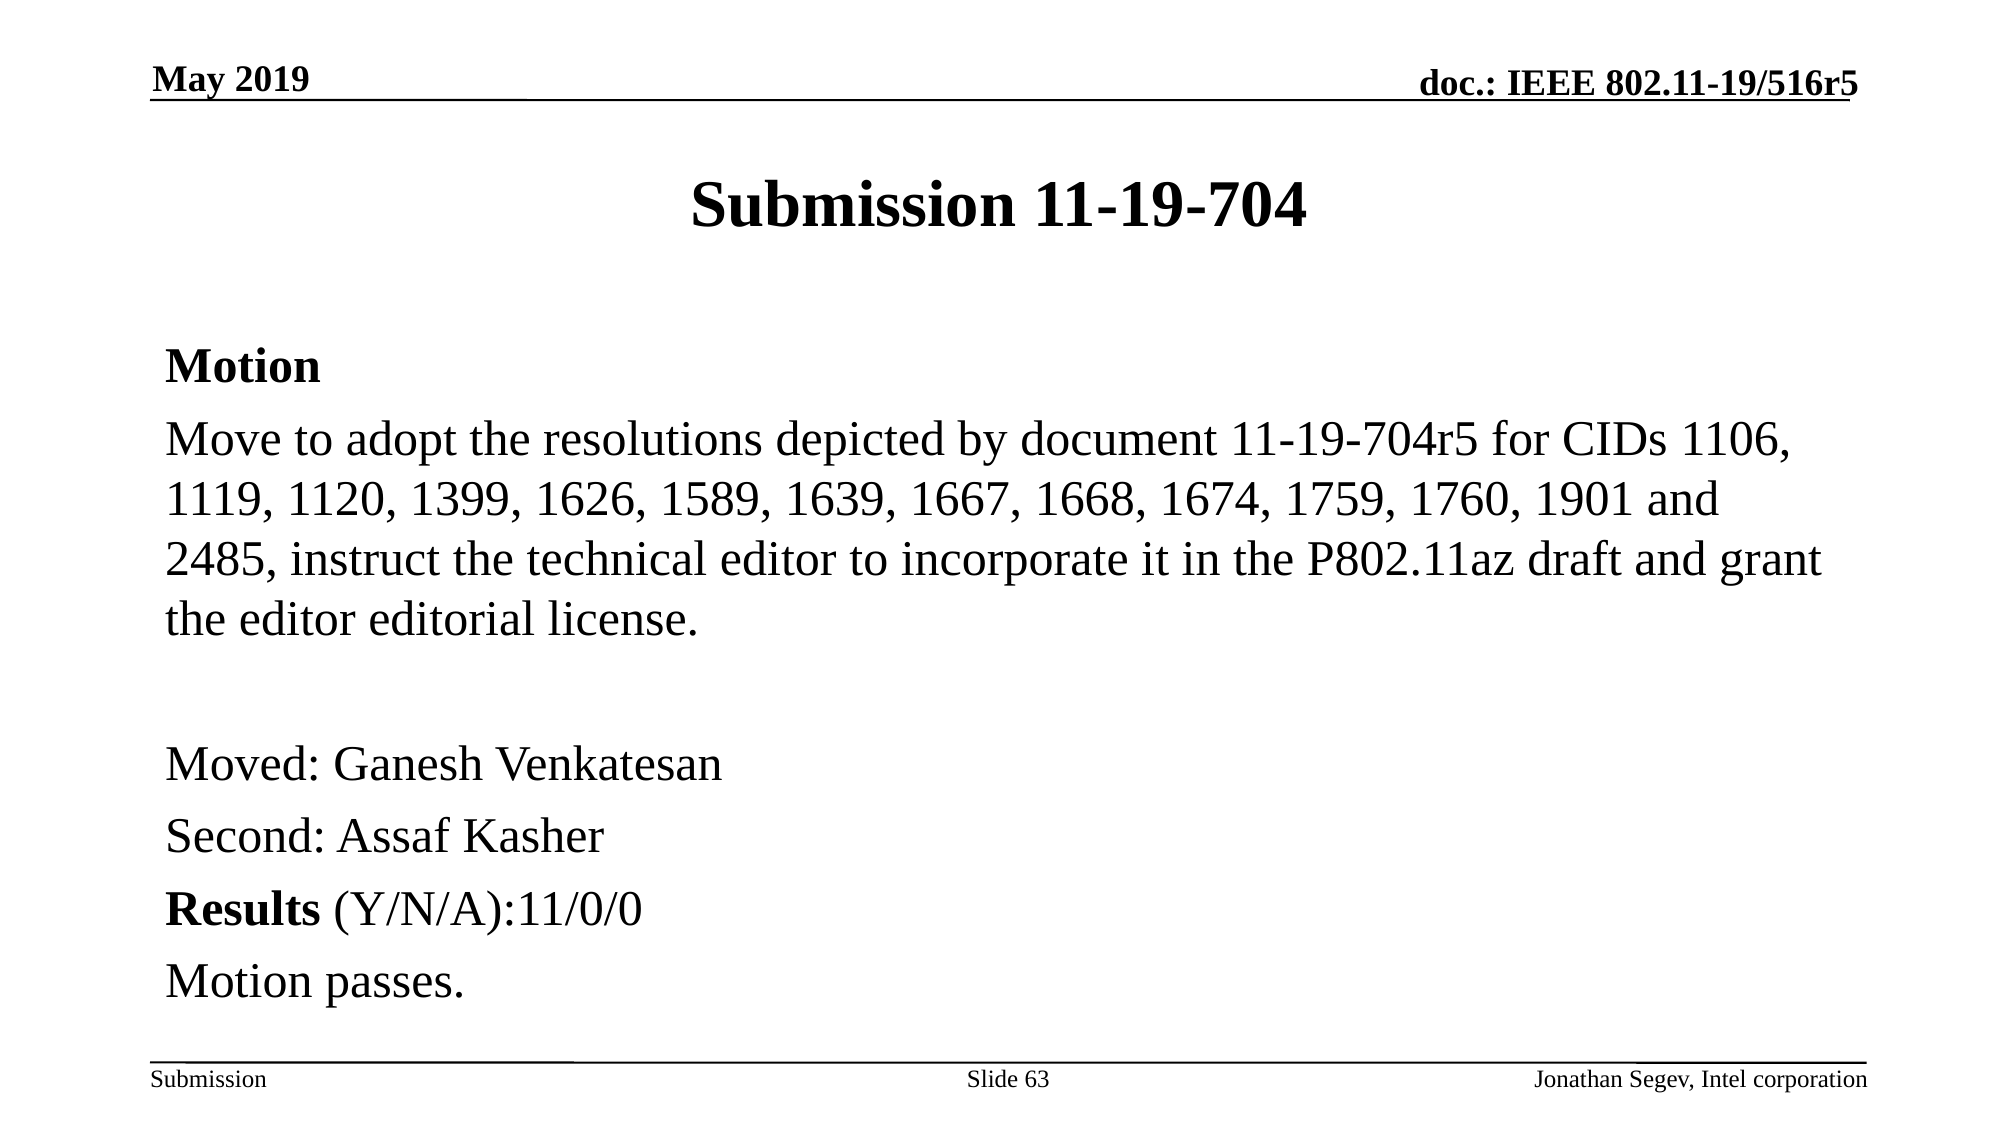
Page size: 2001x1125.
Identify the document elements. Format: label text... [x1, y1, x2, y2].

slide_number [152, 54, 563, 100]
title Submission 11-19-704 [149, 112, 1850, 288]
slide_number Slide 63 [950, 1061, 1067, 1123]
list Motion Move to adopt the resolutions depicted by document 11-19-704r5 for CIDs 1106, 1119, 1120, 1399, 1626, 1589, 1639, 1667, 1668, 1674, 1759, 1760, 1901 and 2485, instruct the technical editor to incorporate it in the P802.11az draft and grant the editor editorial license. Moved: Ganesh Venkatesan Second: Assaf Kasher Results (Y/N/A):11/0/0 Motion passes. [149, 324, 1850, 1000]
footer Jonathan Segev, Intel corporation [1171, 1061, 1869, 1093]
